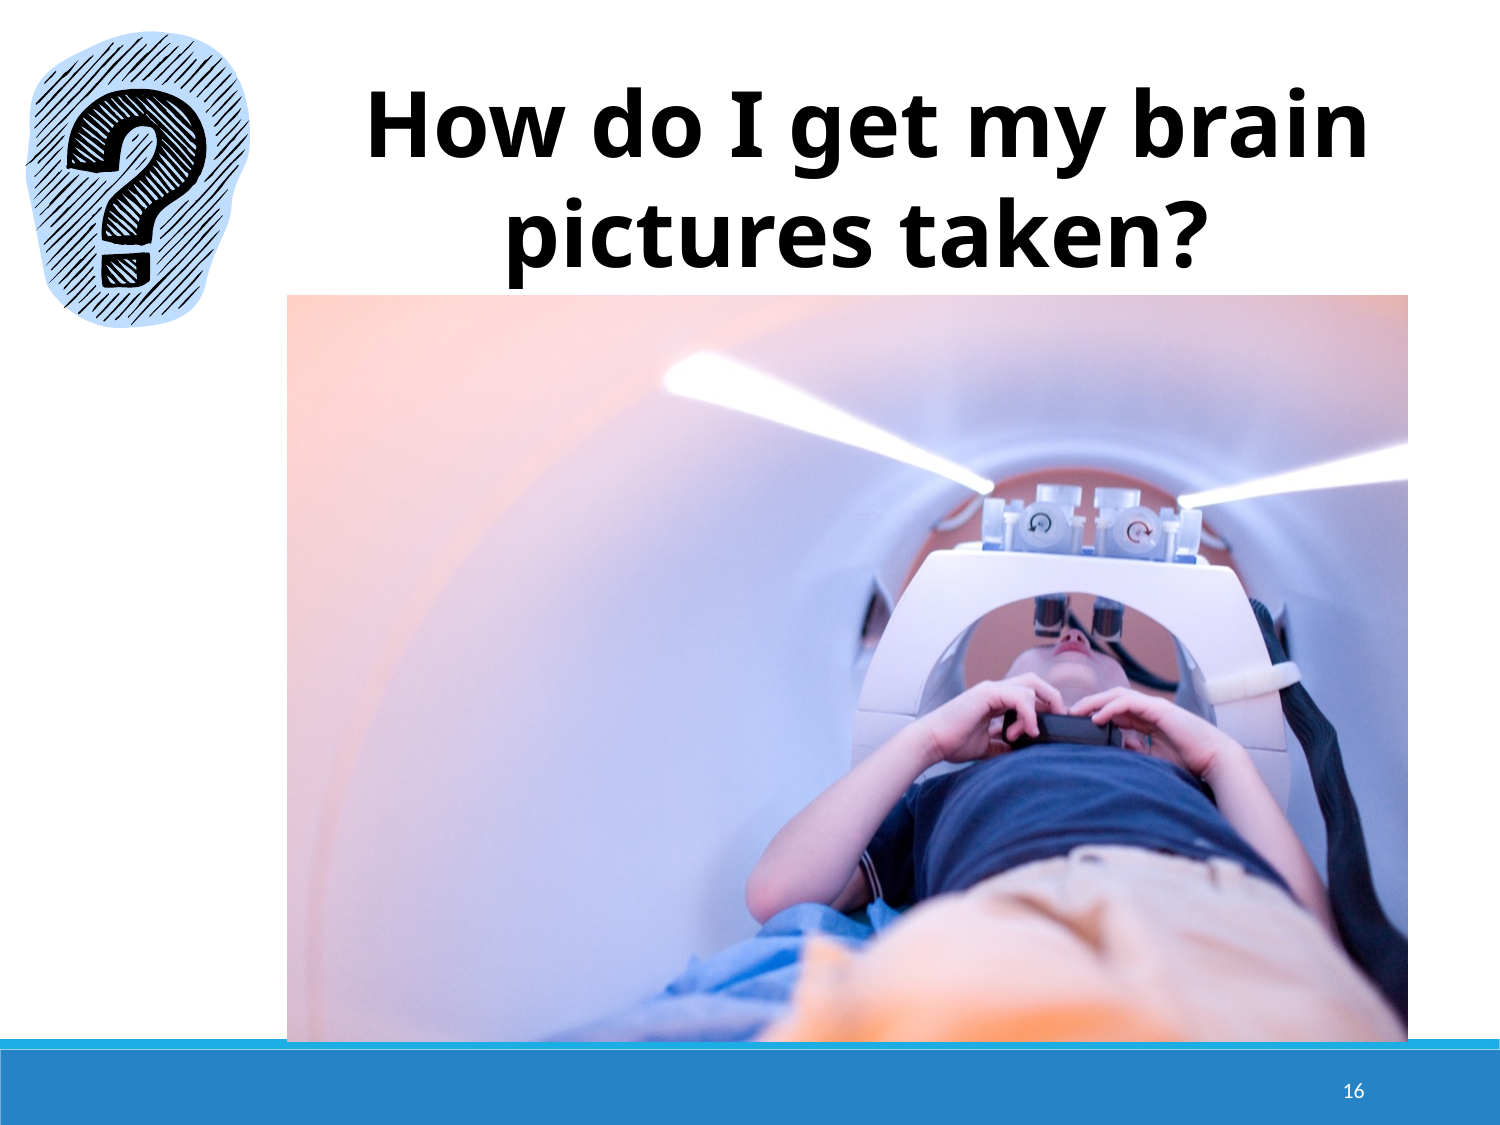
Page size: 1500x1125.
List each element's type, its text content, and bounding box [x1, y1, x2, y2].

picture [24, 25, 256, 329]
picture [286, 295, 1409, 1043]
text_box How do I get my brain pictures taken? [263, 58, 1500, 294]
slide_number 16 [1218, 1059, 1380, 1120]
